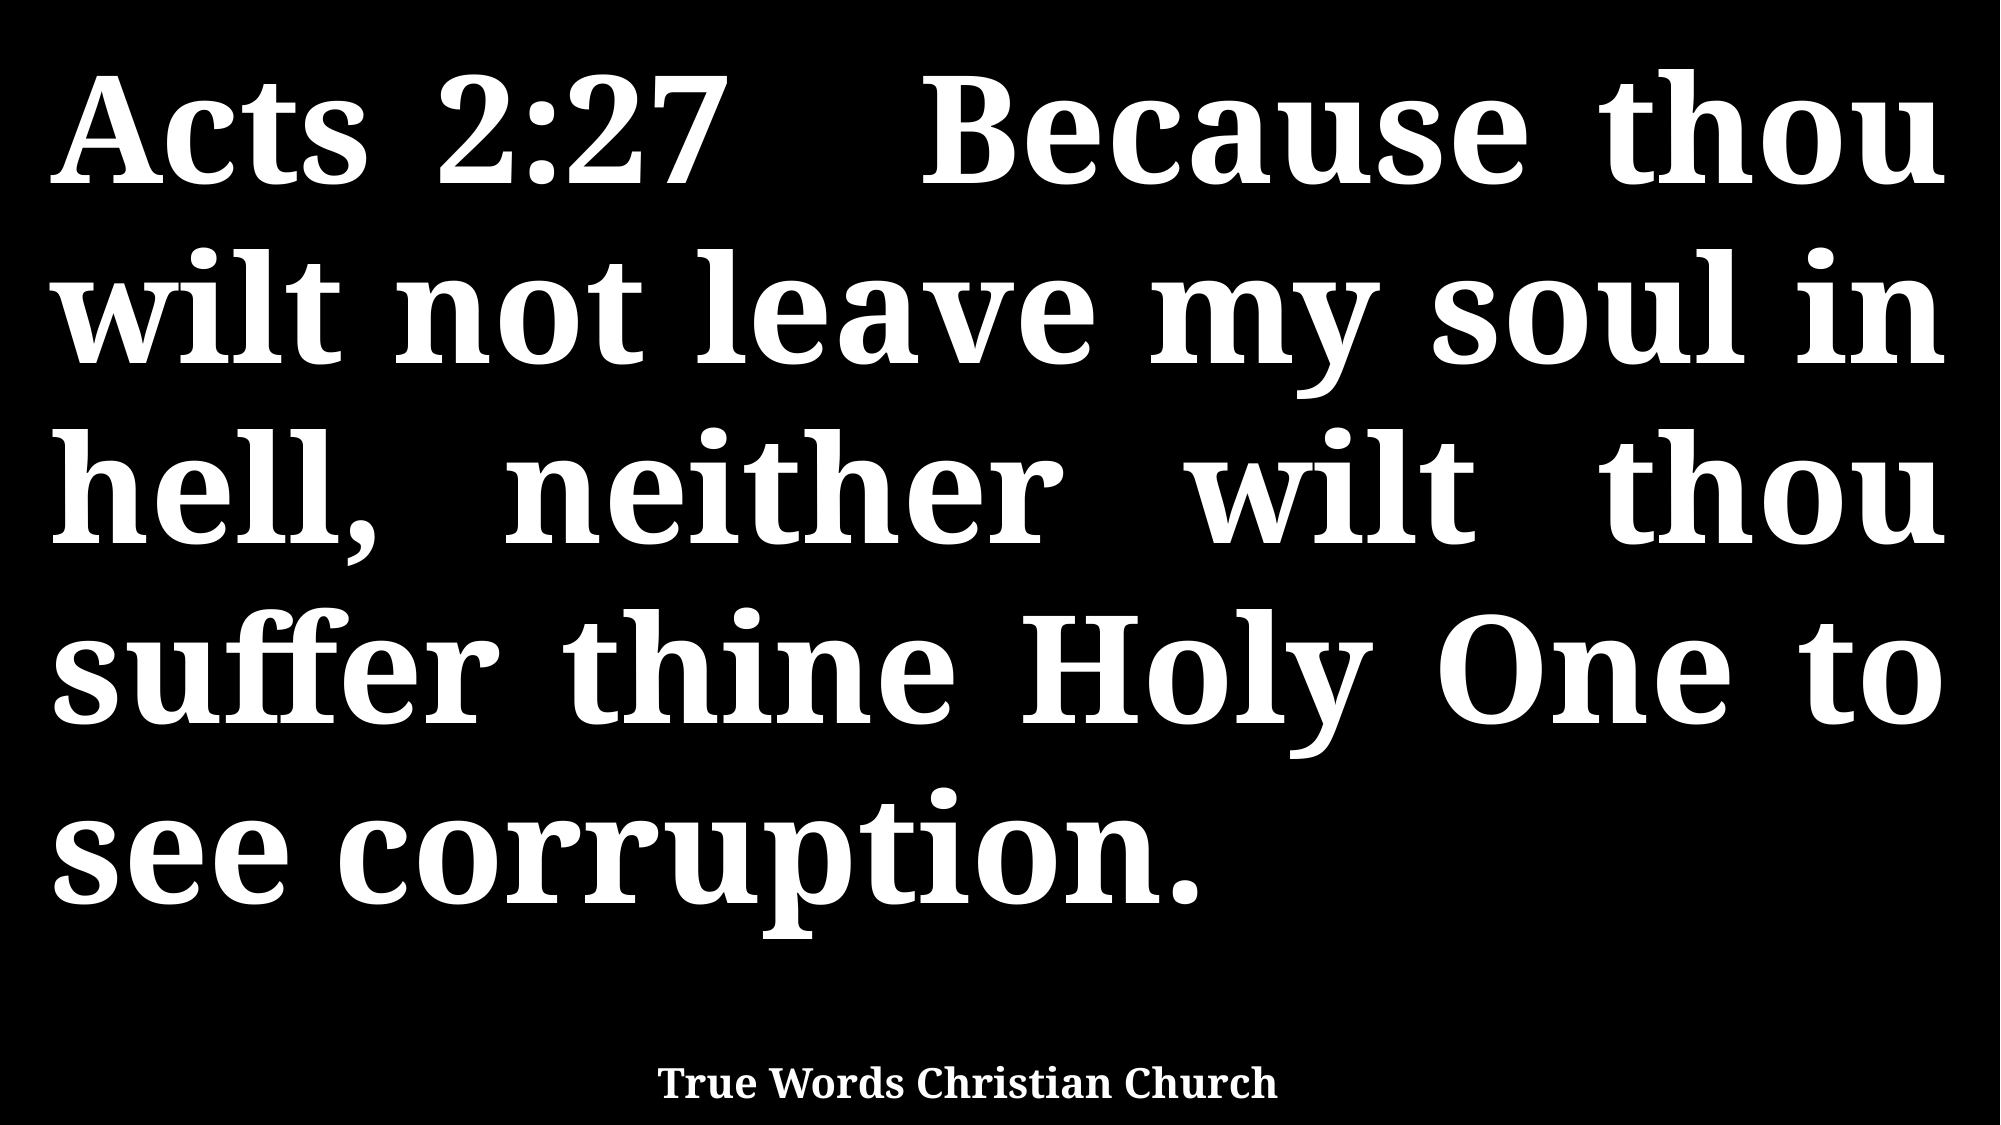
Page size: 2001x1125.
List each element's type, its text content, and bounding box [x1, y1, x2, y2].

text_box True Words Christian Church [642, 1049, 1294, 1114]
text_box Acts 2:27 Because thou wilt not leave my soul in hell, neither wilt thou suffer thine Holy One to see corruption. [35, 26, 1965, 942]
